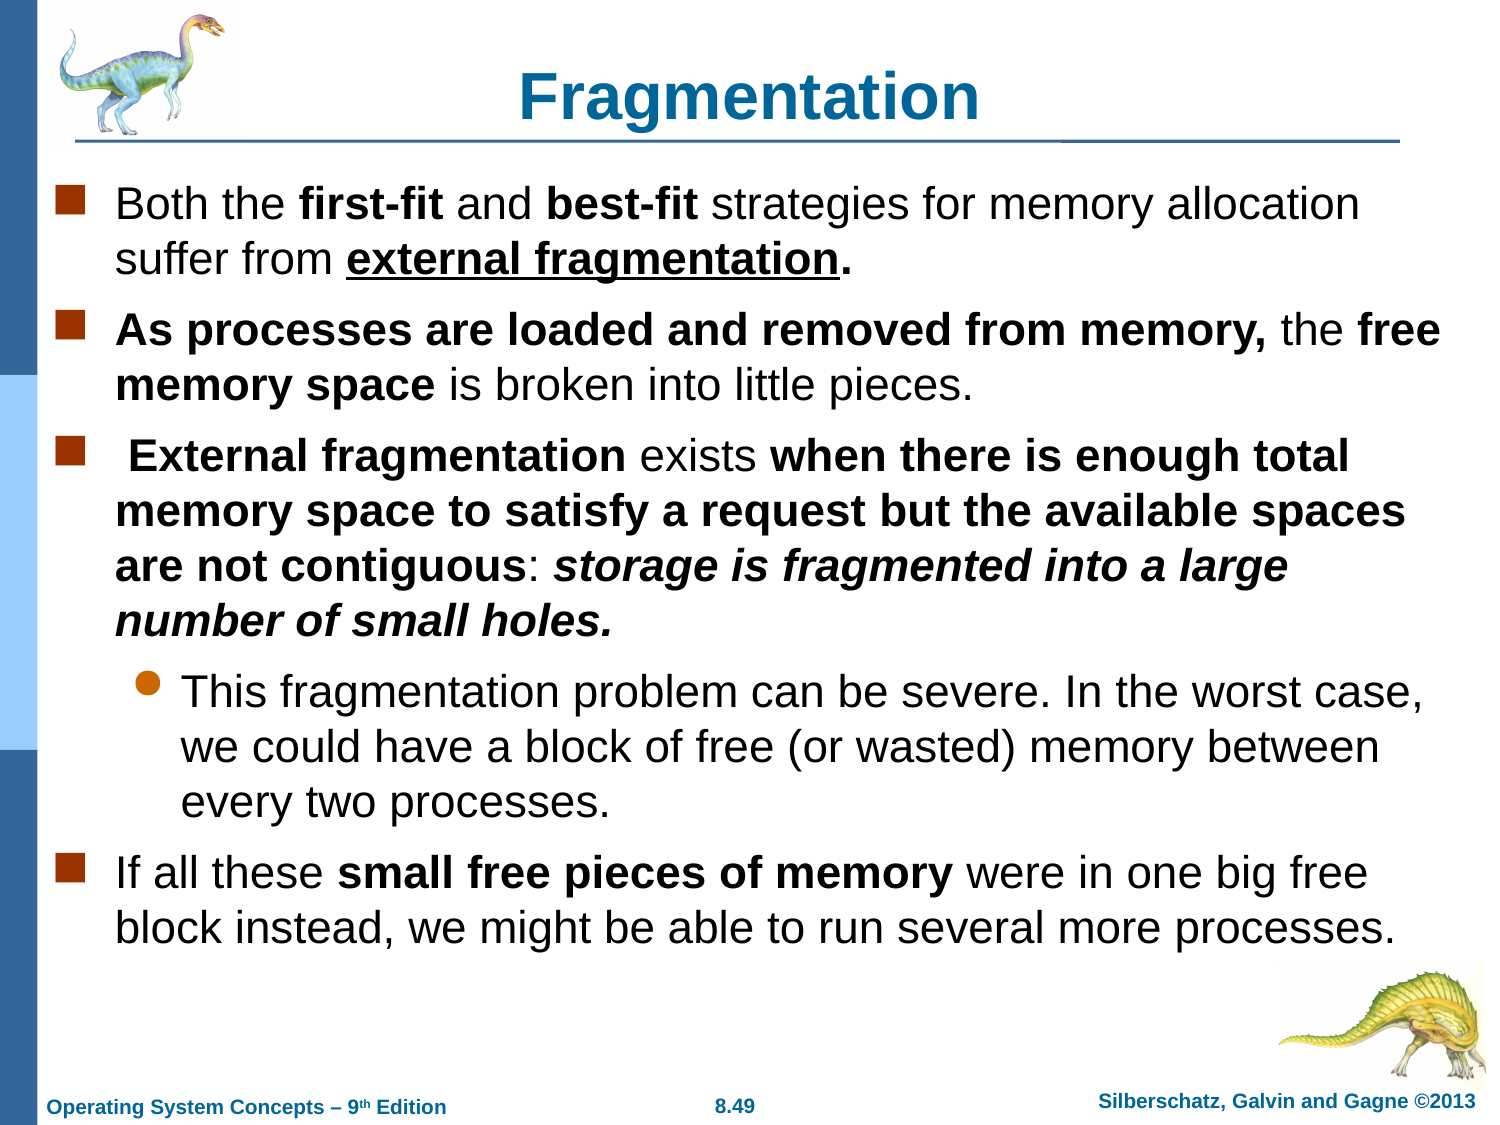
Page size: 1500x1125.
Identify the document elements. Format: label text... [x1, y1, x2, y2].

title Fragmentation [74, 45, 1426, 141]
list Both the first-fit and best-fit strategies for memory allocation suffer from external fragmentation. As processes are loaded and removed from memory, the free memory space is broken into little pieces. External fragmentation exists when there is enough total memory space to satisfy a request but the available spaces are not contiguous: storage is fragmented into a large number of small holes. This fragmentation problem can be severe. In the worst case, we could have a block of free (or wasted) memory between every two processes. If all these small free pieces of memory were in one big free block instead, we might be able to run several more processes. [43, 165, 1483, 946]
picture [46, 0, 243, 149]
picture [1275, 959, 1486, 1090]
